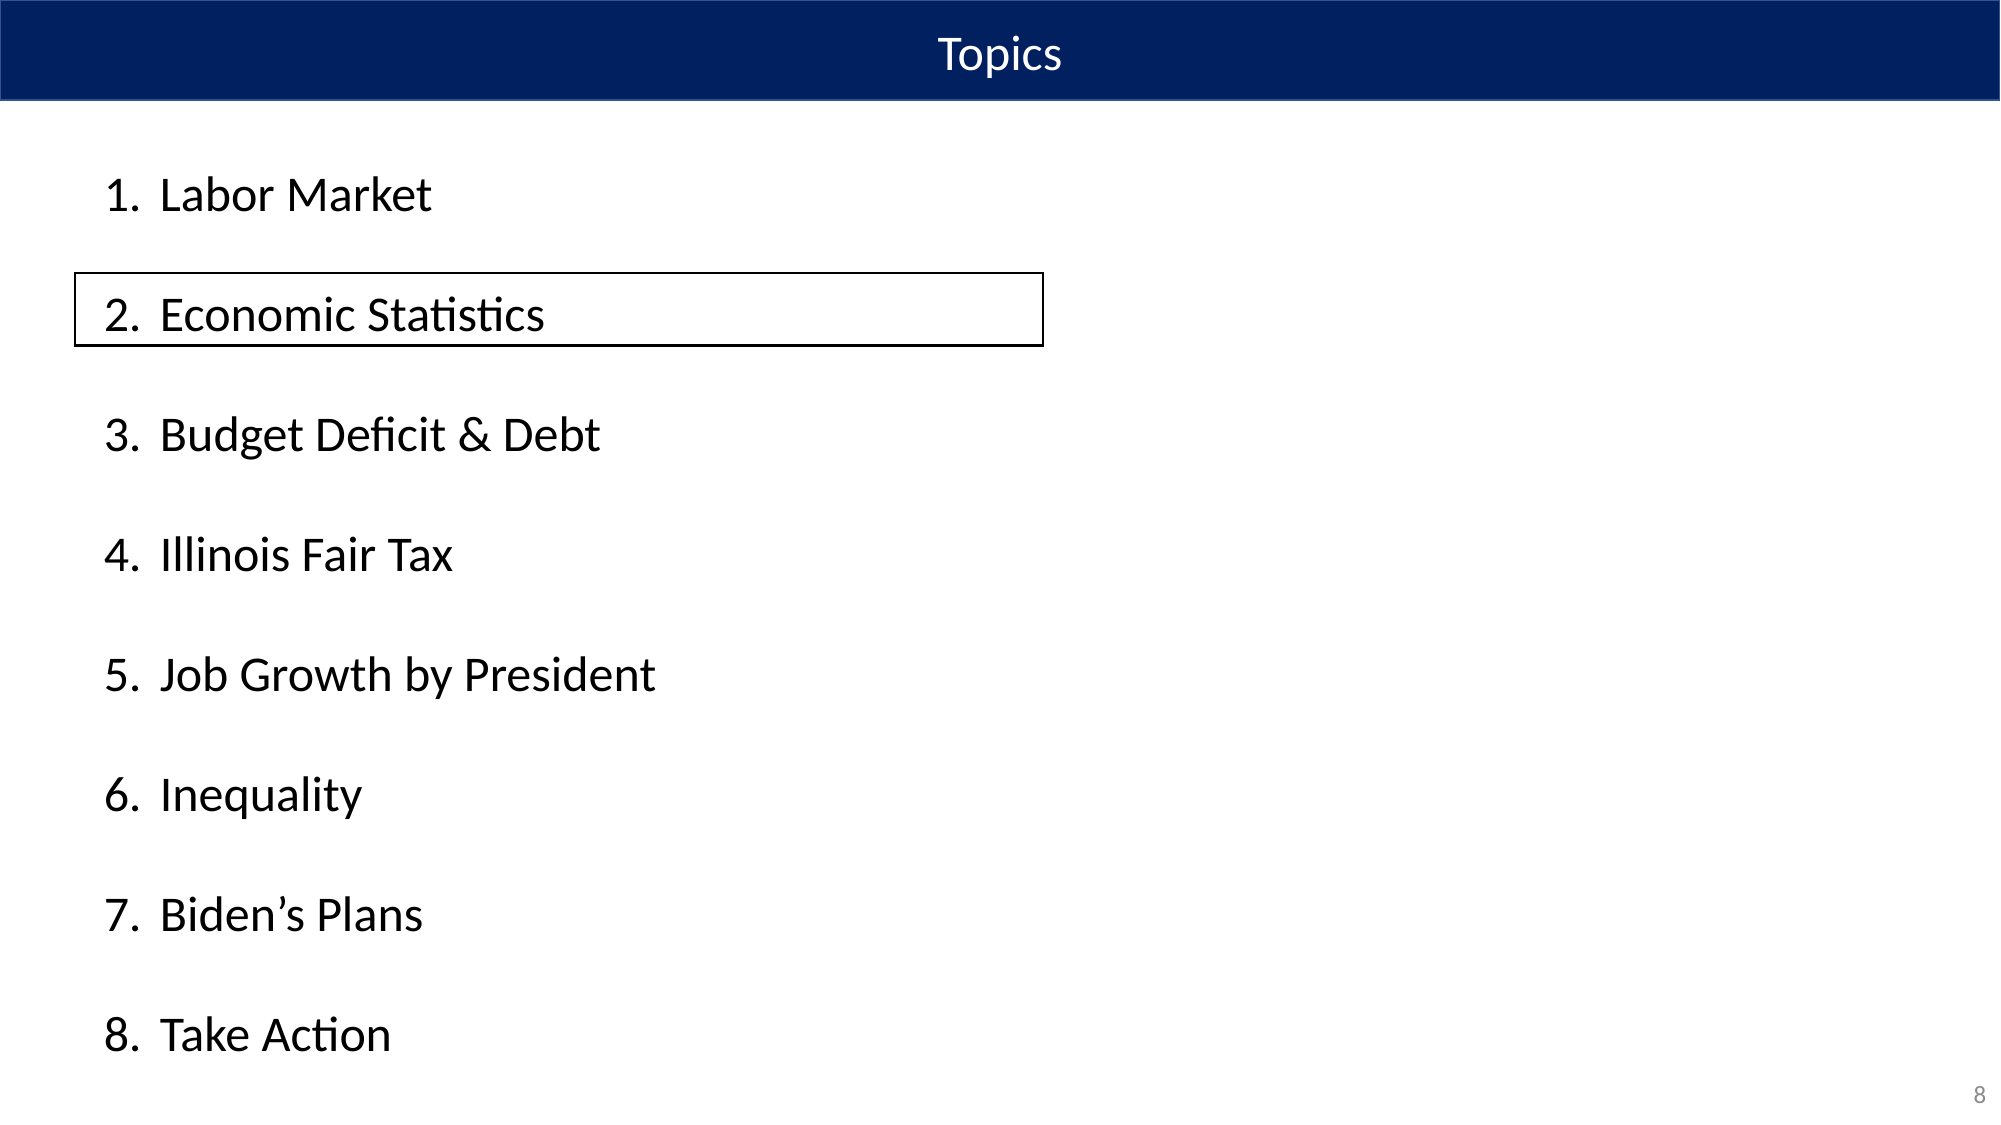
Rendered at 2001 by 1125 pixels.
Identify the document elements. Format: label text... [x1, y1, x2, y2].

slide_number 8 [1551, 1063, 2000, 1124]
text_box [74, 272, 1044, 347]
text_box Topics [0, 0, 2000, 101]
text_box Labor Market Economic Statistics Budget Deficit & Debt Illinois Fair Tax Job Growth by President Inequality Biden’s Plans Take Action [89, 347, 672, 1070]
text_box Labor Market Economic Statistics Budget Deficit & Debt Illinois Fair Tax Job Growth by President Inequality Biden’s Plans Take Action [89, 154, 672, 272]
